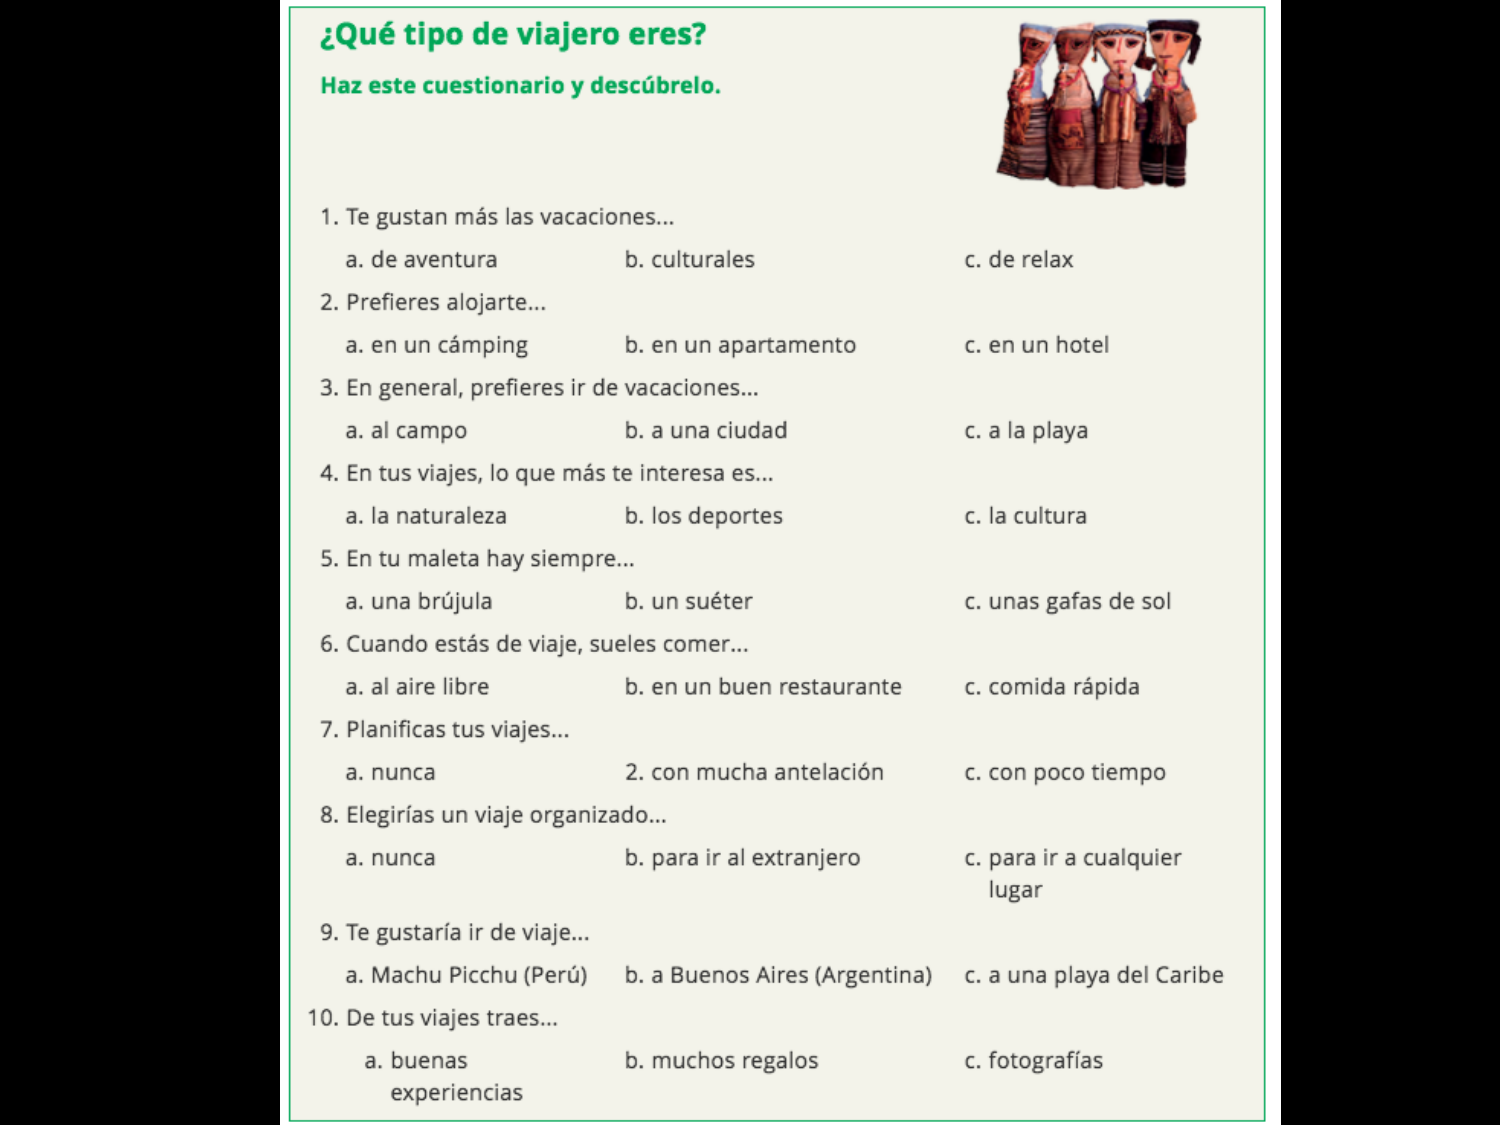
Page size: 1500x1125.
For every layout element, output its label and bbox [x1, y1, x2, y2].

picture [280, 0, 1281, 1125]
